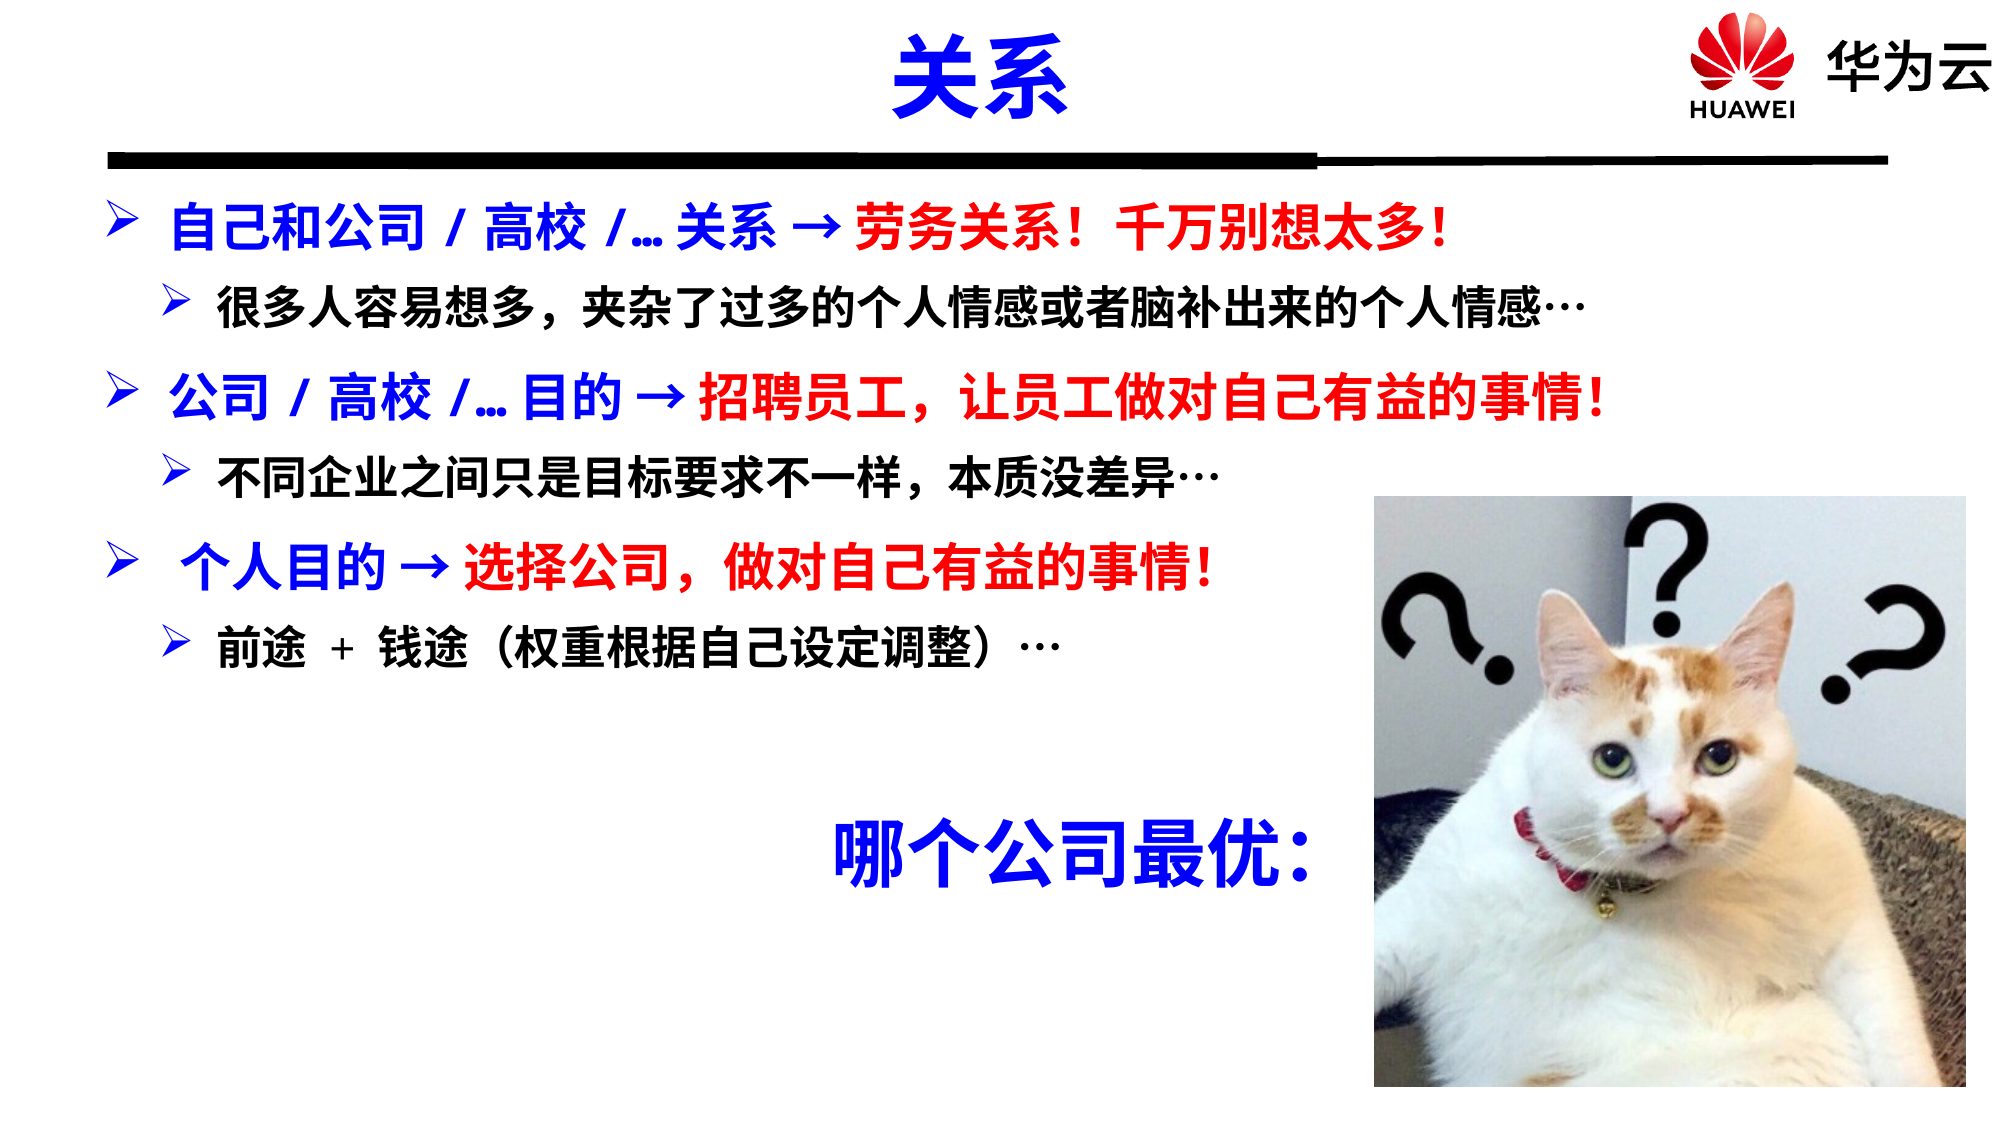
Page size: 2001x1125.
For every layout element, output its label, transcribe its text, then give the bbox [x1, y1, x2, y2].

text_box 自己和公司/高校/…关系 → 劳务关系！千万别想太多！ 很多人容易想多，夹杂了过多的个人情感或者脑补出来的个人情感… 公司/高校/…目的 → 招聘员工，让员工做对自己有益的事情！ 不同企业之间只是目标要求不一样，本质没差异… 个人目的 → 选择公司，做对自己有益的事情！ 前途 + 钱途（权重根据自己设定调整）… [86, 171, 1934, 989]
picture [1374, 496, 1966, 1088]
text_box 哪个公司最优： [816, 799, 1371, 904]
text_box 关系 [472, 11, 1491, 152]
picture [1679, 0, 2000, 167]
